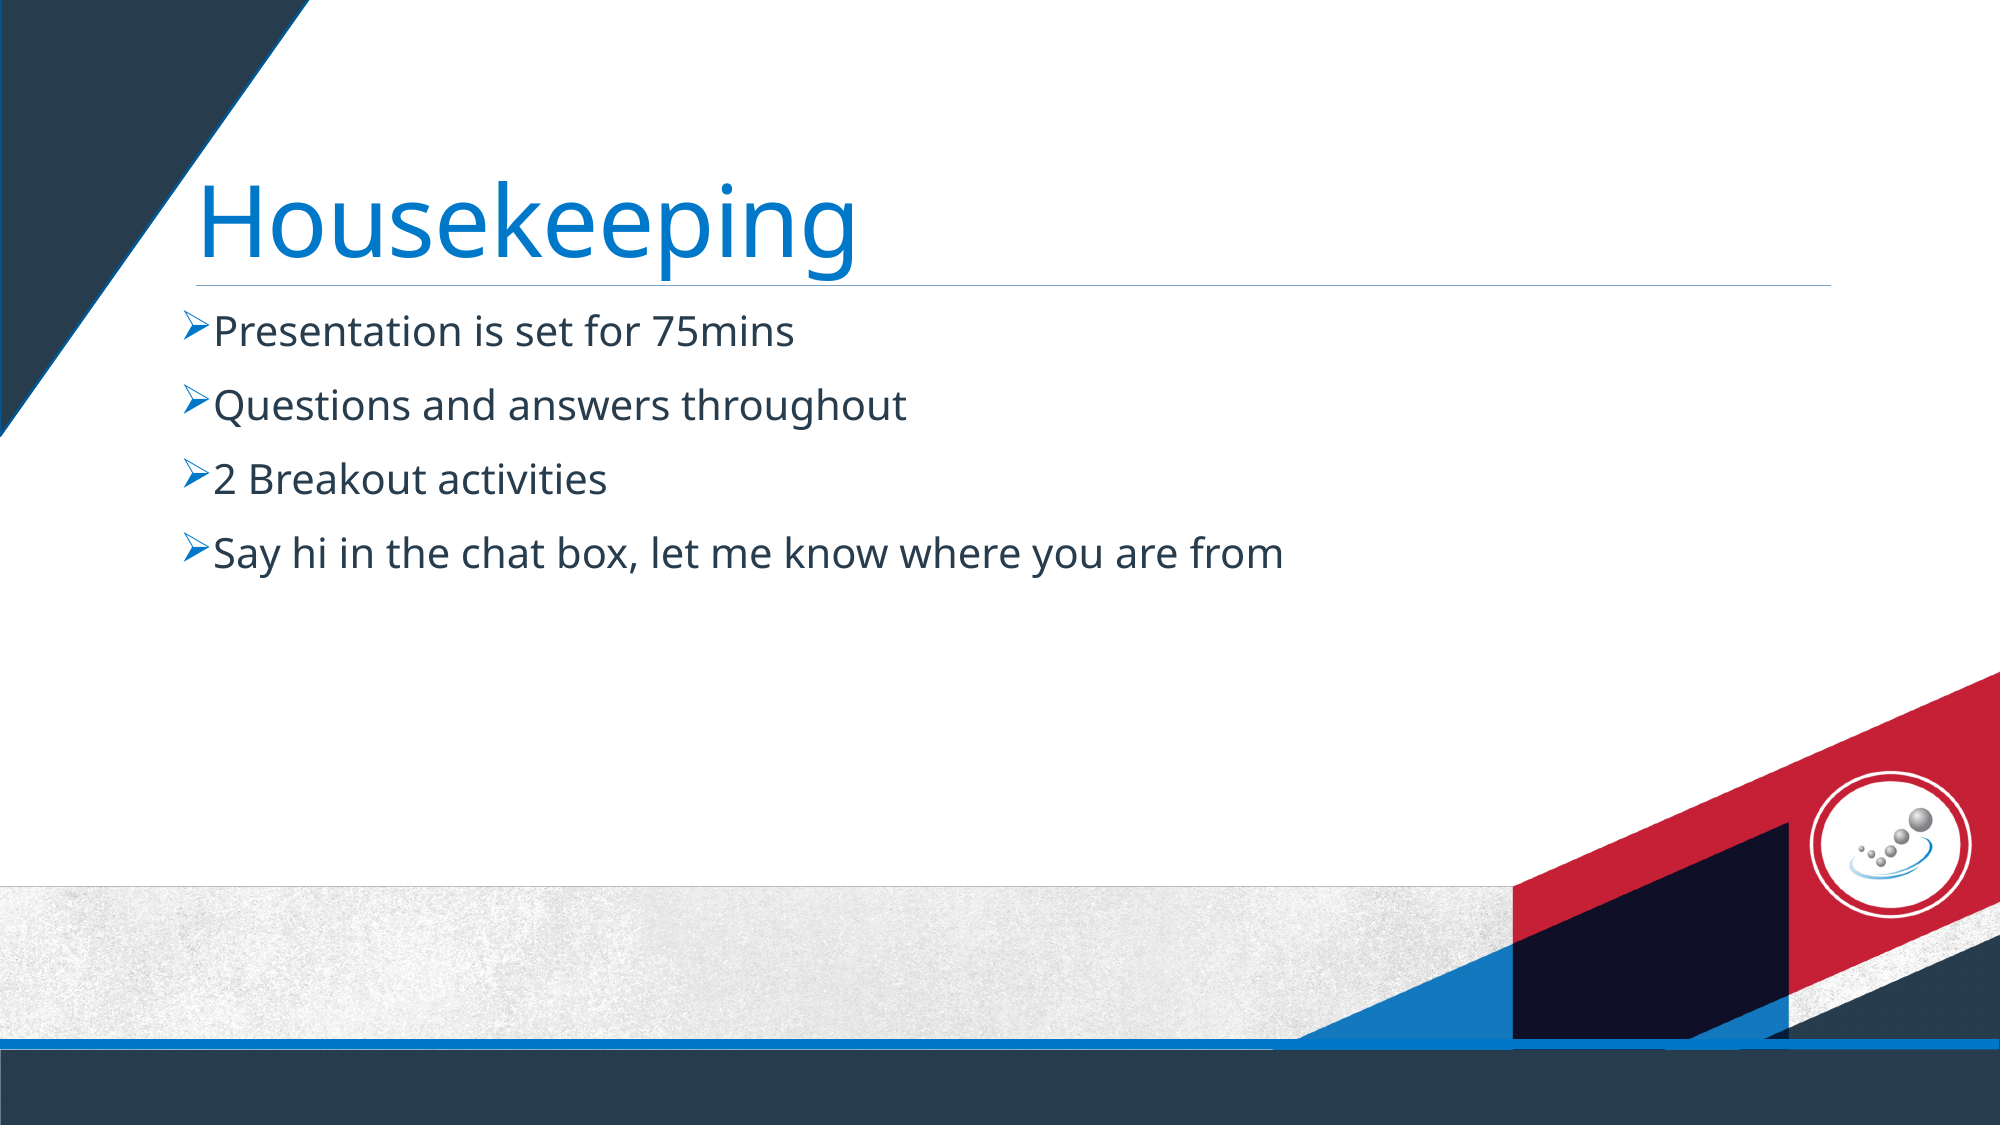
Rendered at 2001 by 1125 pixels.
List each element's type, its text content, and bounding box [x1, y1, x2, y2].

list Presentation is set for 75mins Questions and answers throughout 2 Breakout activities Say hi in the chat box, let me know where you are from [180, 302, 1830, 963]
picture [0, 629, 2000, 1039]
title Housekeeping [180, 47, 1830, 285]
